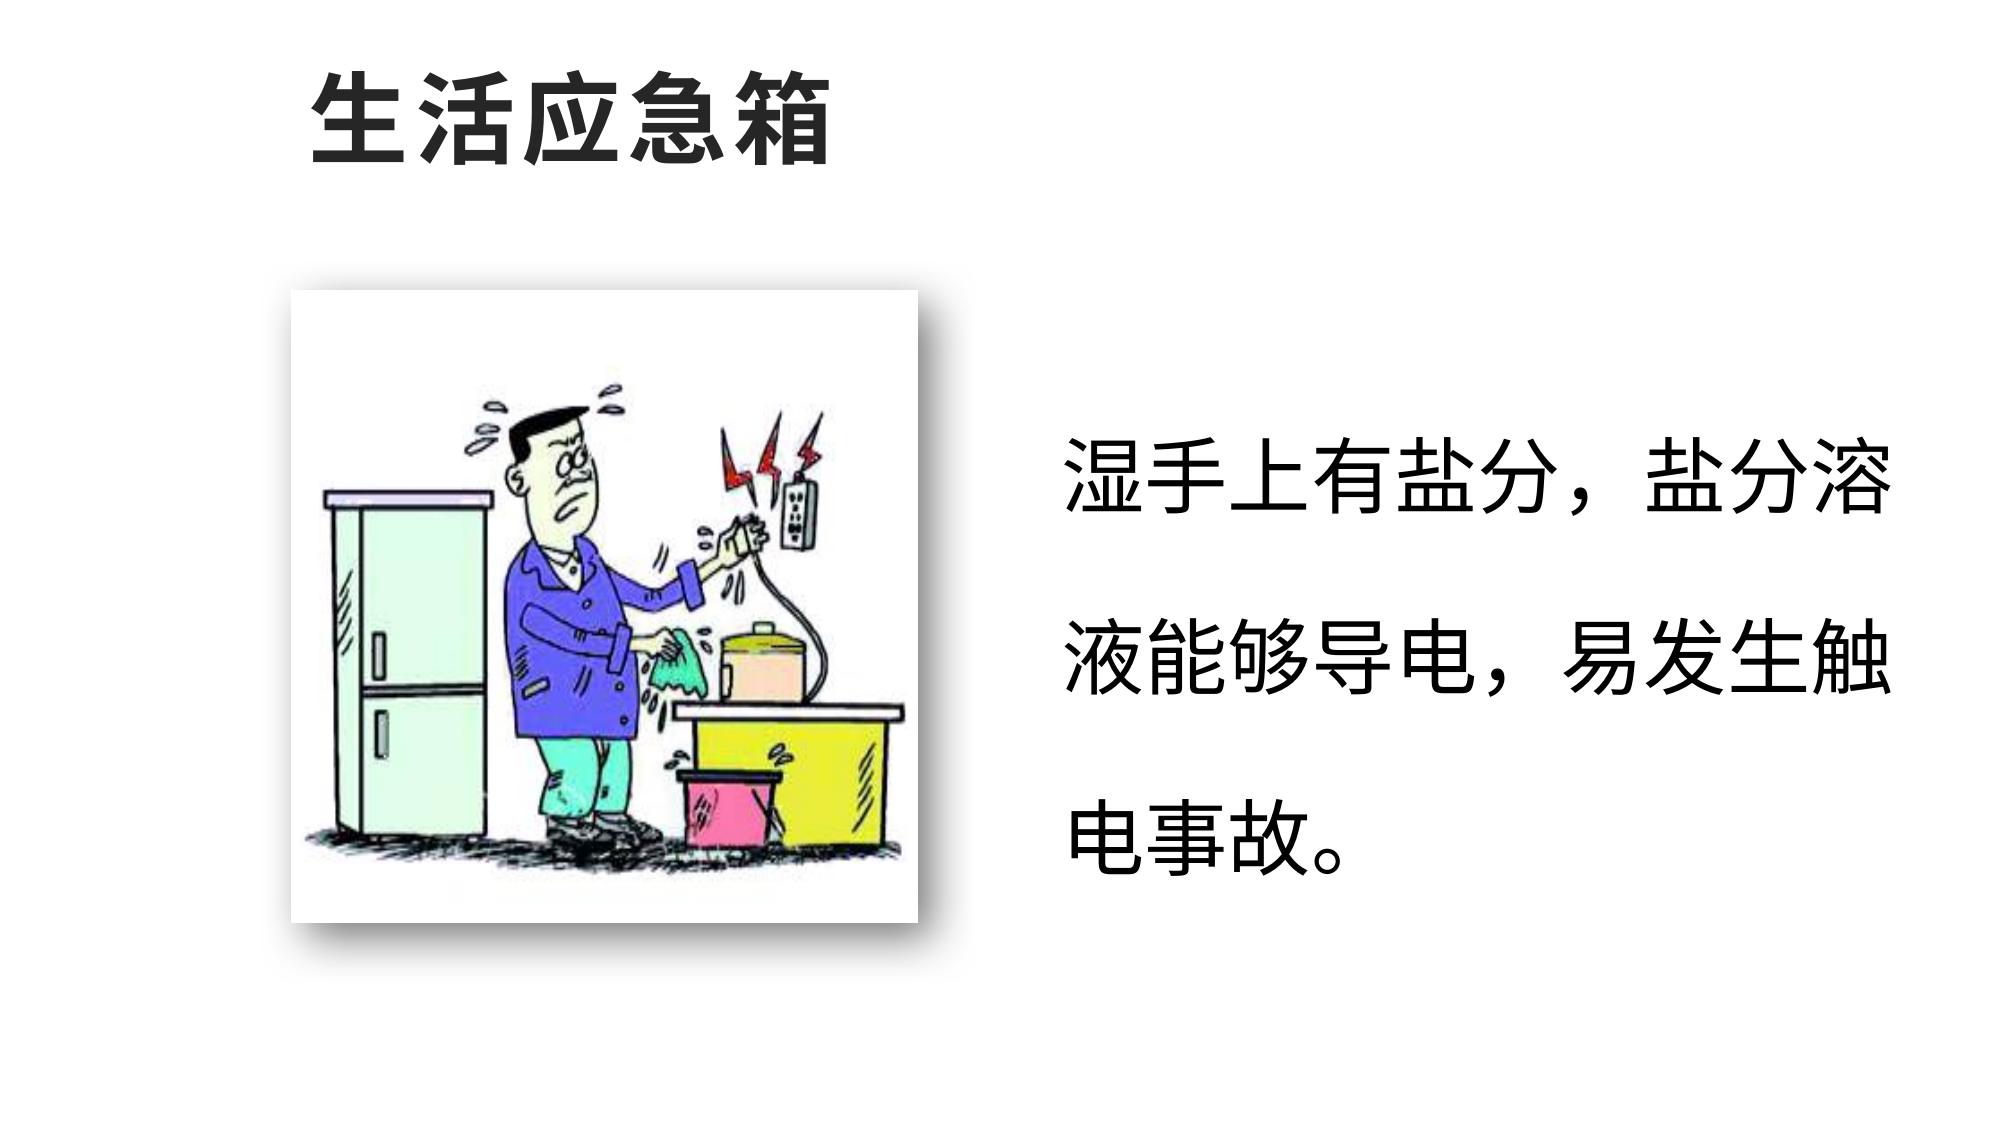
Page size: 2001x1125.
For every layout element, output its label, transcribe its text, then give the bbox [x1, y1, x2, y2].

title 生活应急箱 [291, 22, 2000, 211]
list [291, 290, 918, 923]
table_header 湿手上有盐分，盐分溶液能够导电，易发生触电事故。 [1054, 343, 1912, 994]
